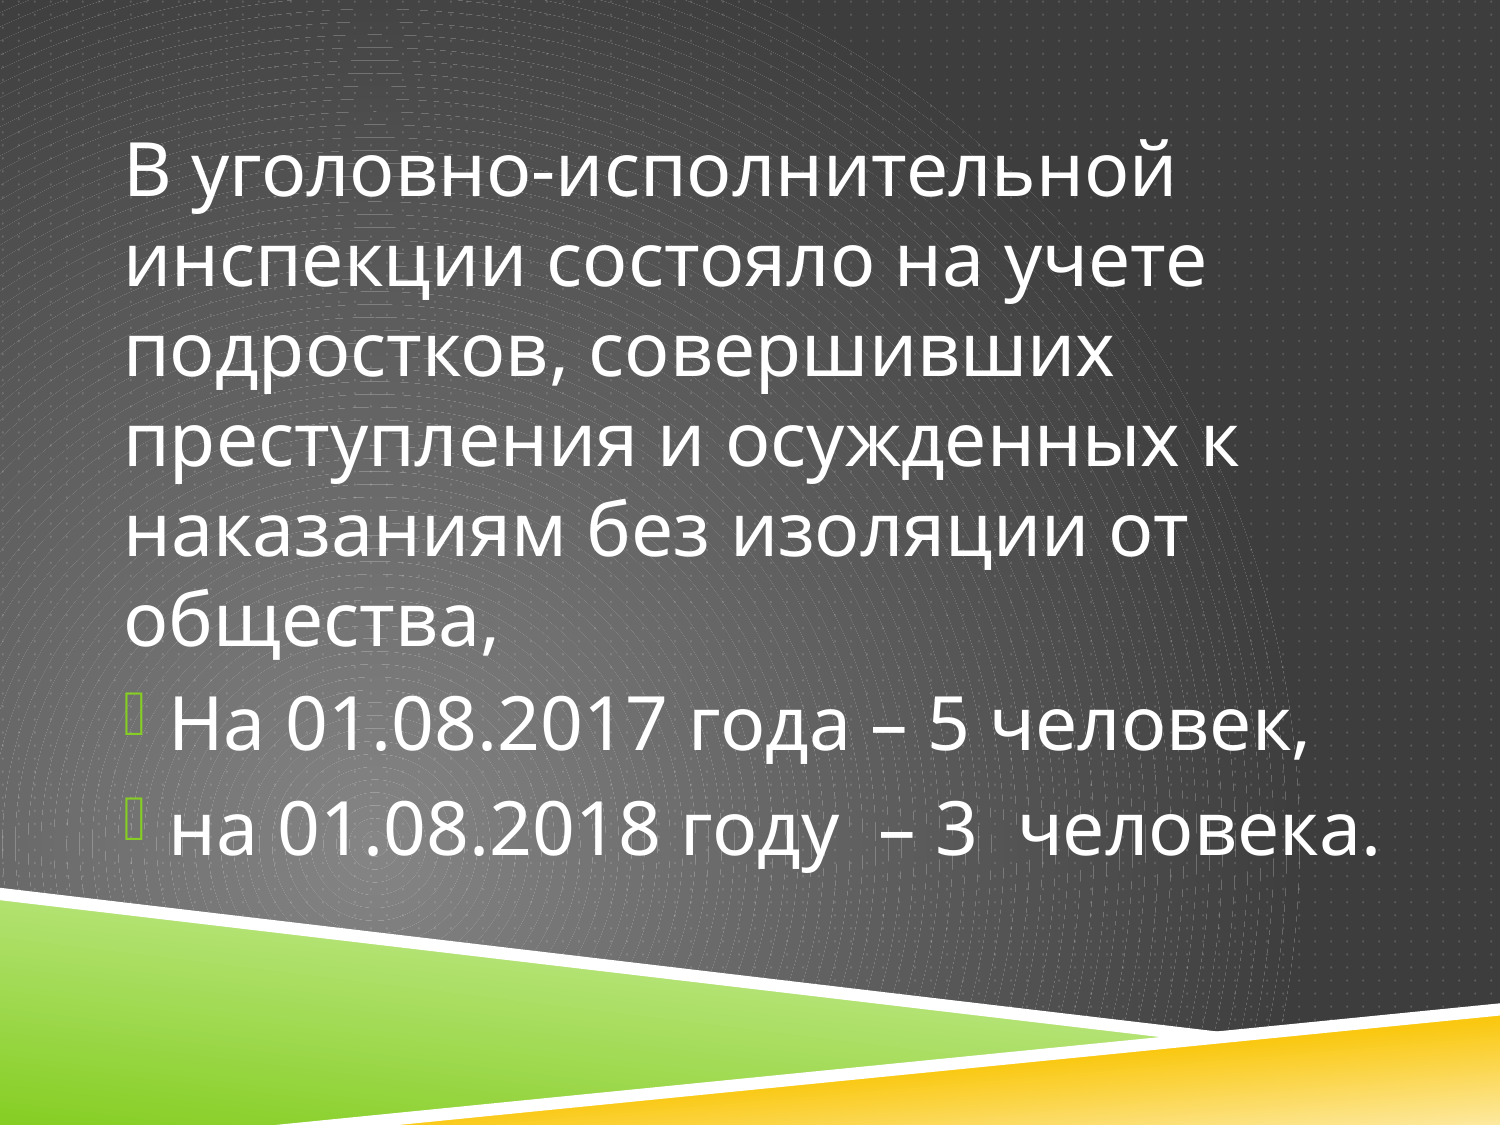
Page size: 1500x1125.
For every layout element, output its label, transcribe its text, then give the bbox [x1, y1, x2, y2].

list В уголовно-исполнительной инспекции состояло на учете подростков, совершивших преступления и осужденных к наказаниям без изоляции от общества, На 01.08.2017 года – 5 человек, на 01.08.2018 году – 3 человека. [112, 113, 1388, 911]
